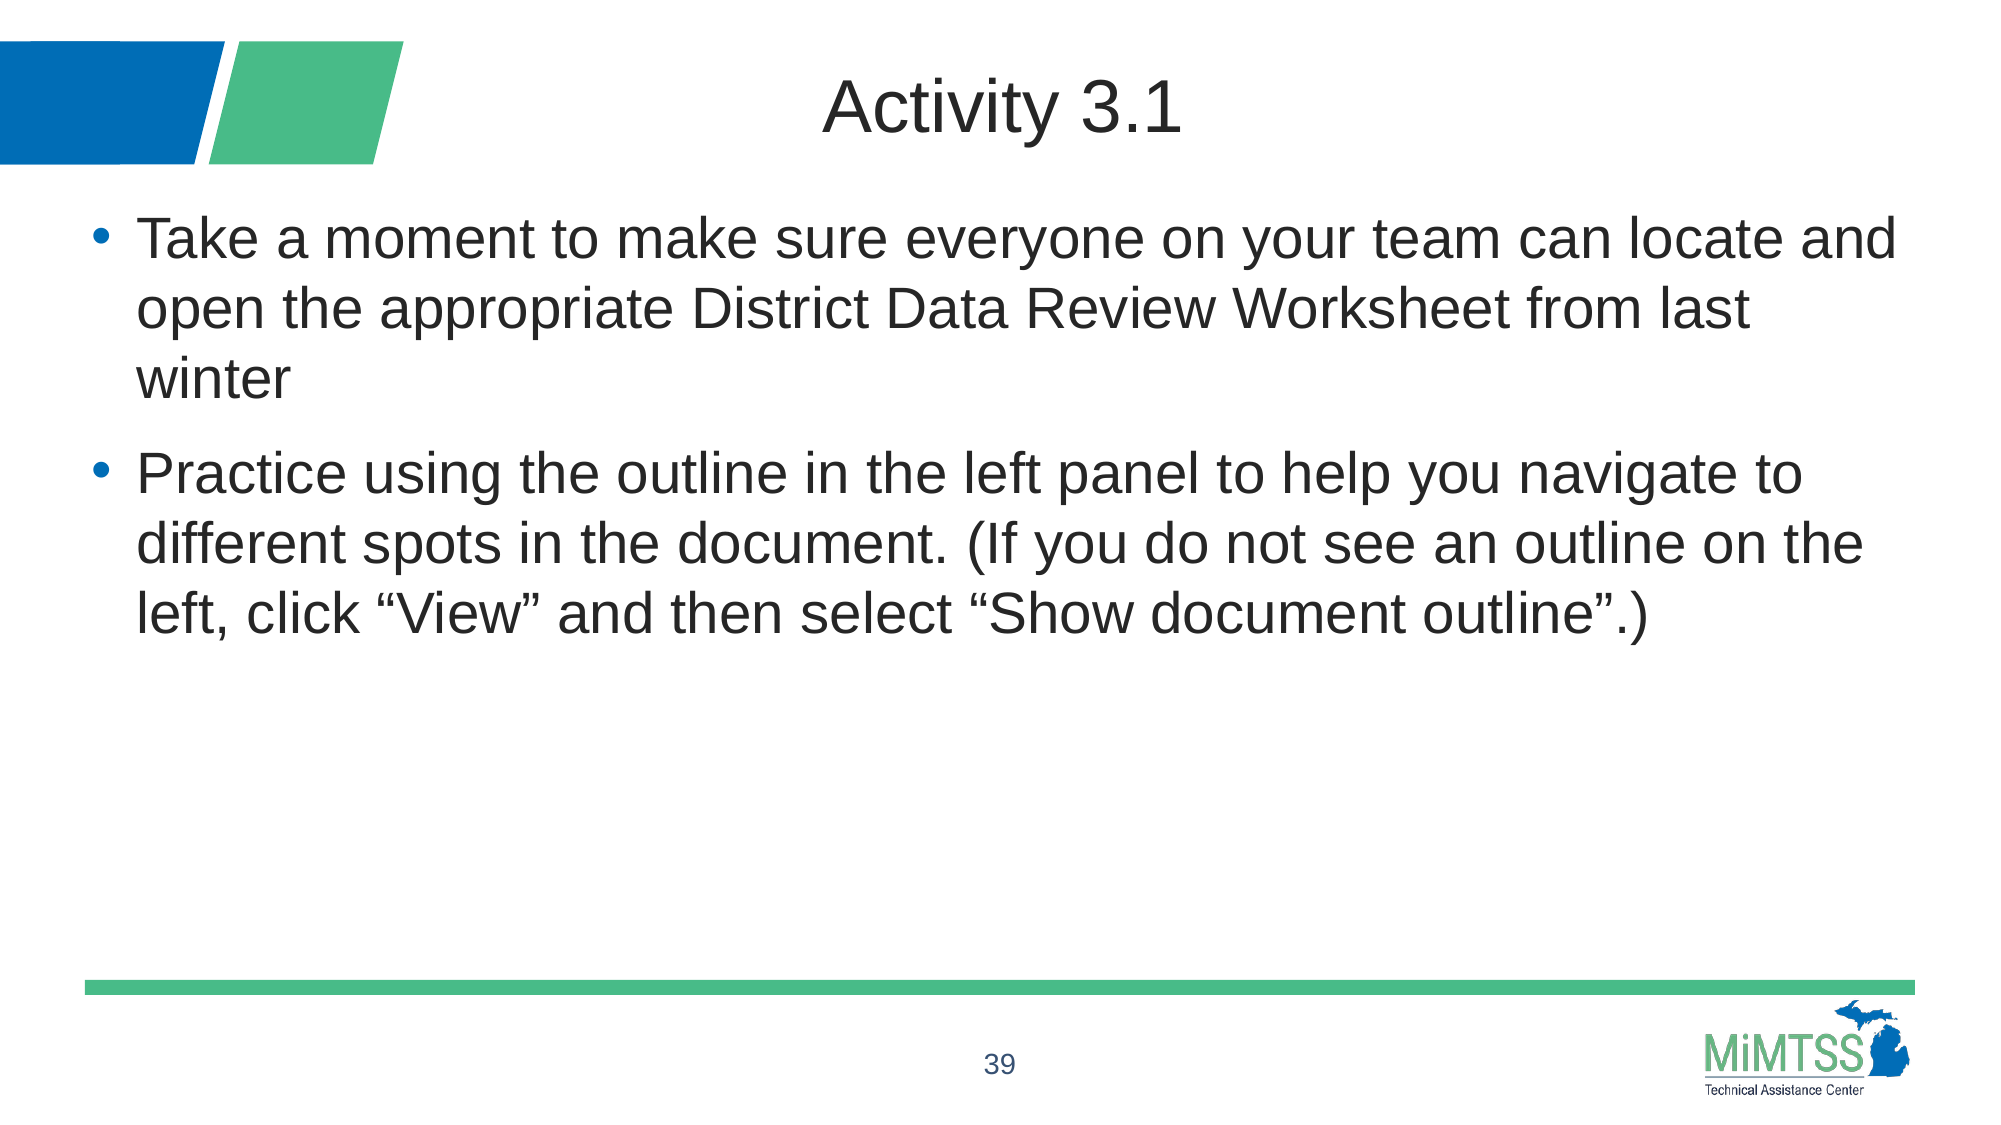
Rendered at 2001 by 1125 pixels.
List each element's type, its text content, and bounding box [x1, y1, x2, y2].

slide_number 39 [924, 1025, 1075, 1100]
picture [1693, 994, 1919, 1100]
list Take a moment to make sure everyone on your team can locate and open the appropriate District Data Review Worksheet from last winter Practice using the outline in the left panel to help you navigate to different spots in the document. (If you do not see an outline on the left, click “View” and then select “Show document outline”.) [87, 200, 1913, 980]
title Activity 3.1 [403, 50, 1604, 155]
